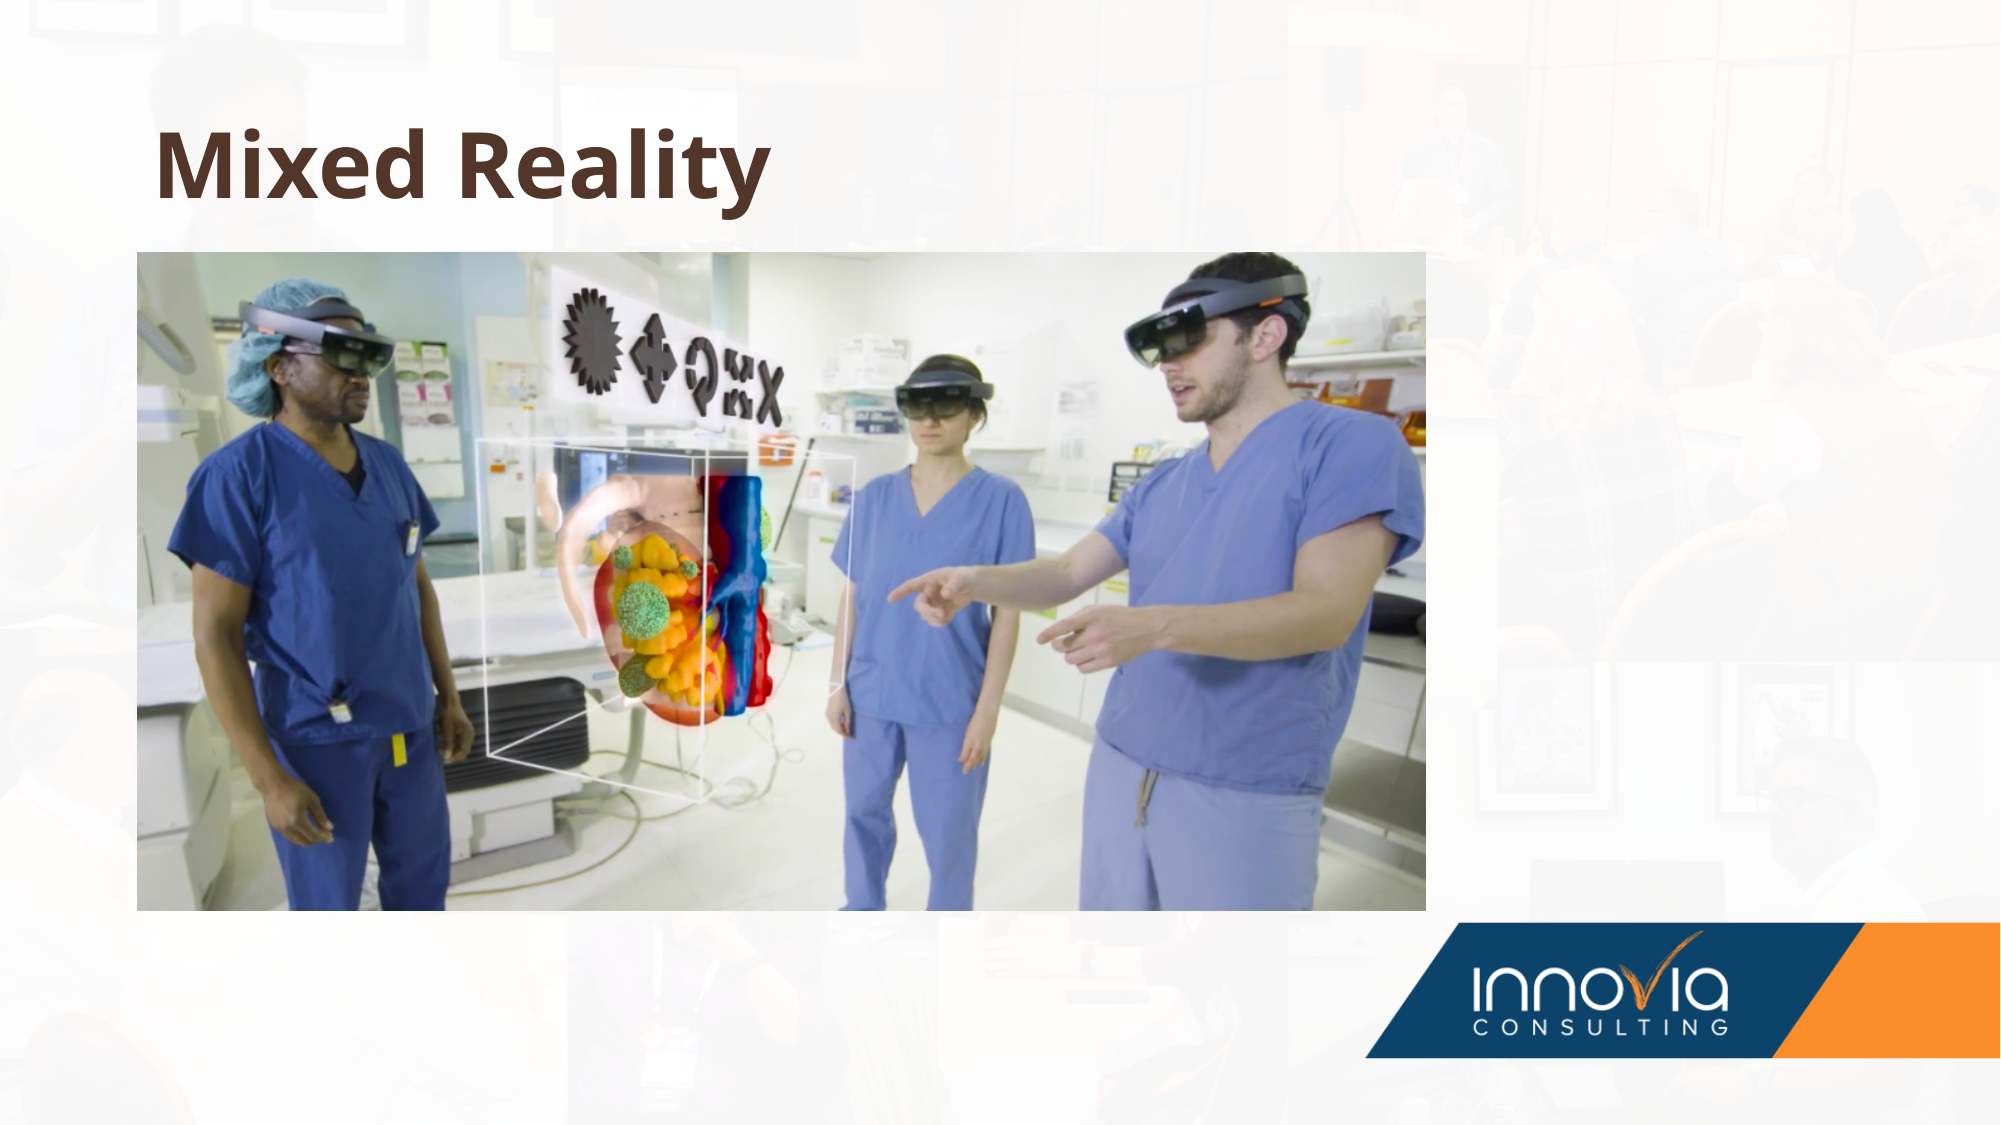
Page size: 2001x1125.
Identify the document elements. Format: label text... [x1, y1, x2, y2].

title Mixed Reality [137, 59, 1863, 278]
picture [0, 0, 2001, 1125]
